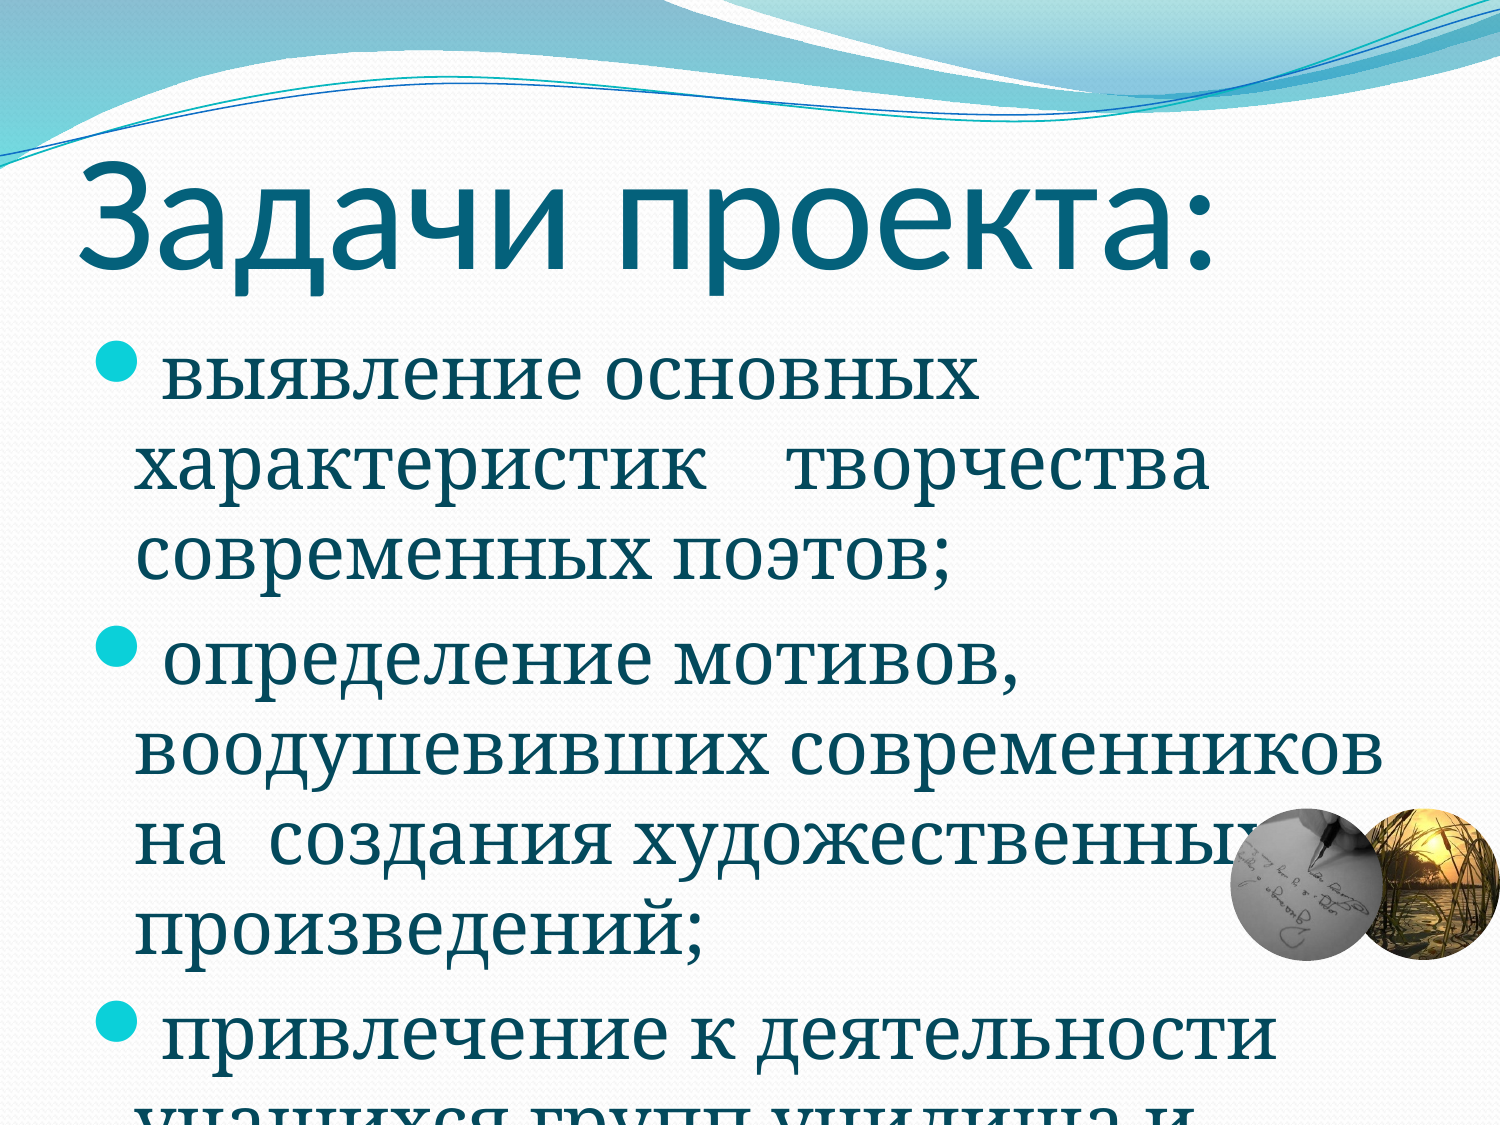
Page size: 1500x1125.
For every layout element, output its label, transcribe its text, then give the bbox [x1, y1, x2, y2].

picture [1230, 808, 1500, 962]
list выявление основных характеристик творчества современных поэтов; определение мотивов, воодушевивших современников на создания художественных произведений; привлечение к деятельности учащихся групп училища и колледжа [75, 317, 1425, 1090]
title Задачи проекта: [75, 115, 1425, 303]
